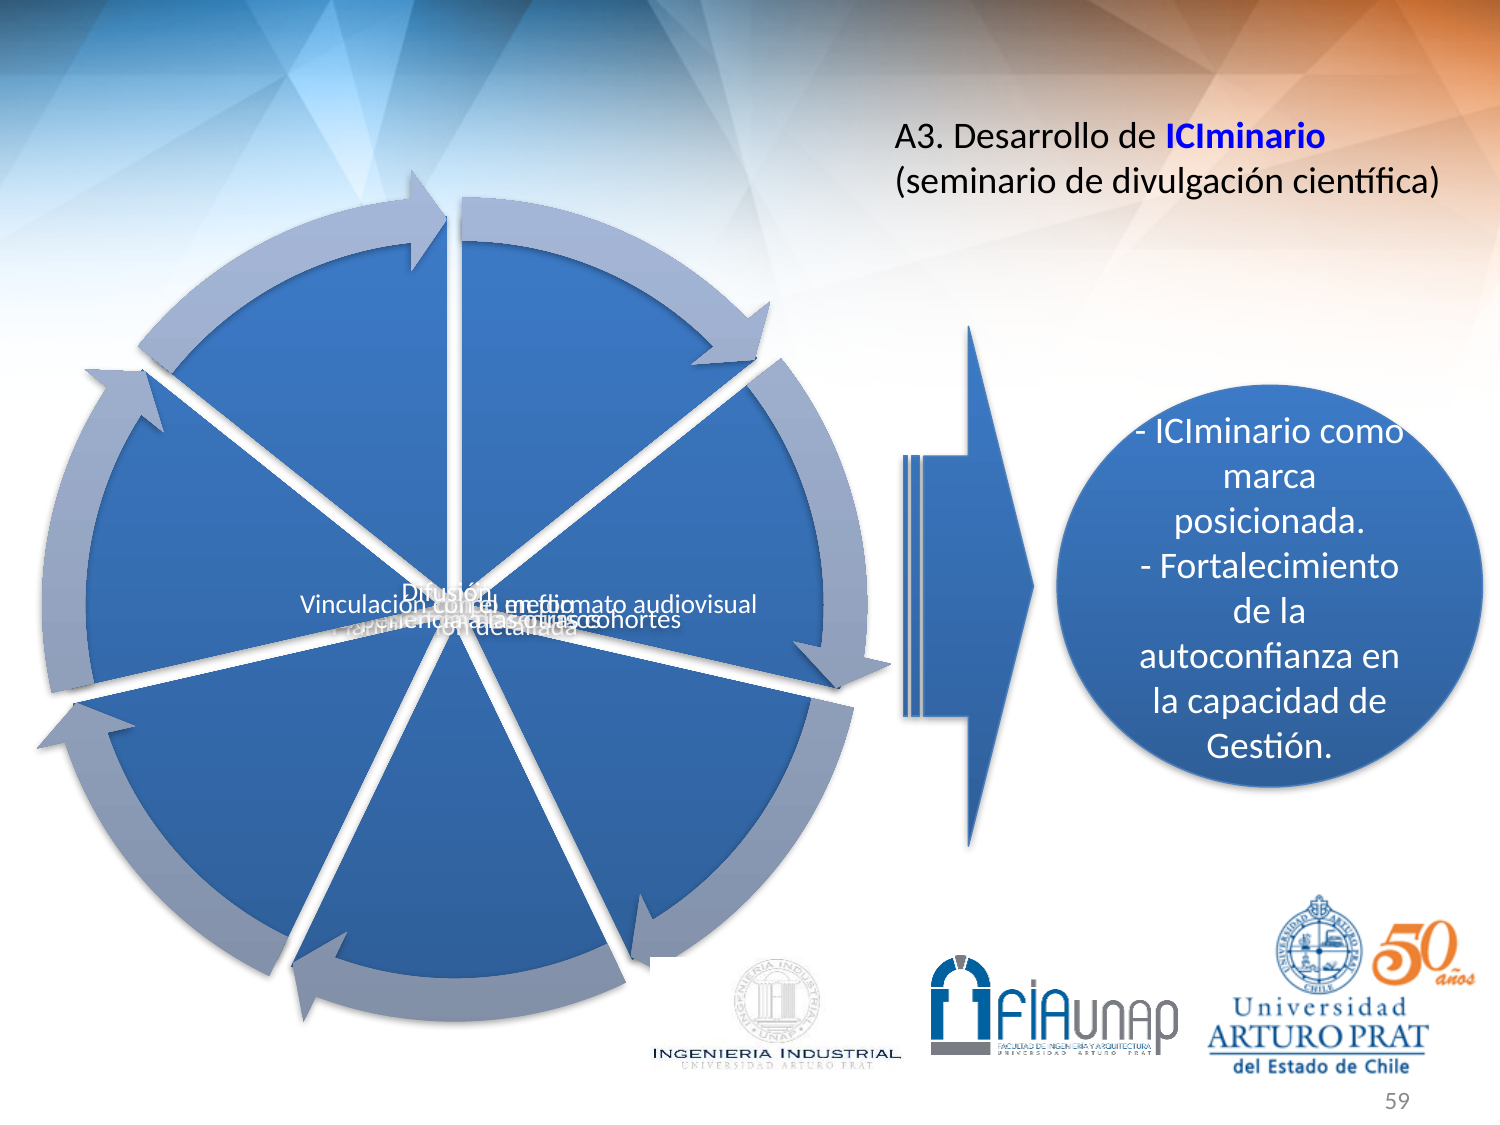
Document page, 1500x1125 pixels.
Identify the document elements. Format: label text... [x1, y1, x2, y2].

slide_number 59 [1074, 1069, 1425, 1125]
picture [0, 0, 1500, 1125]
text_box A3. Desarrollo de ICIminario (seminario de divulgación científica) [879, 103, 1459, 209]
text_box [966, 325, 1035, 847]
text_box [0, 160, 963, 1059]
text_box - ICIminario como marca posicionada. - Fortalecimiento de la autoconfianza en la capacidad de Gestión. [1056, 384, 1484, 788]
